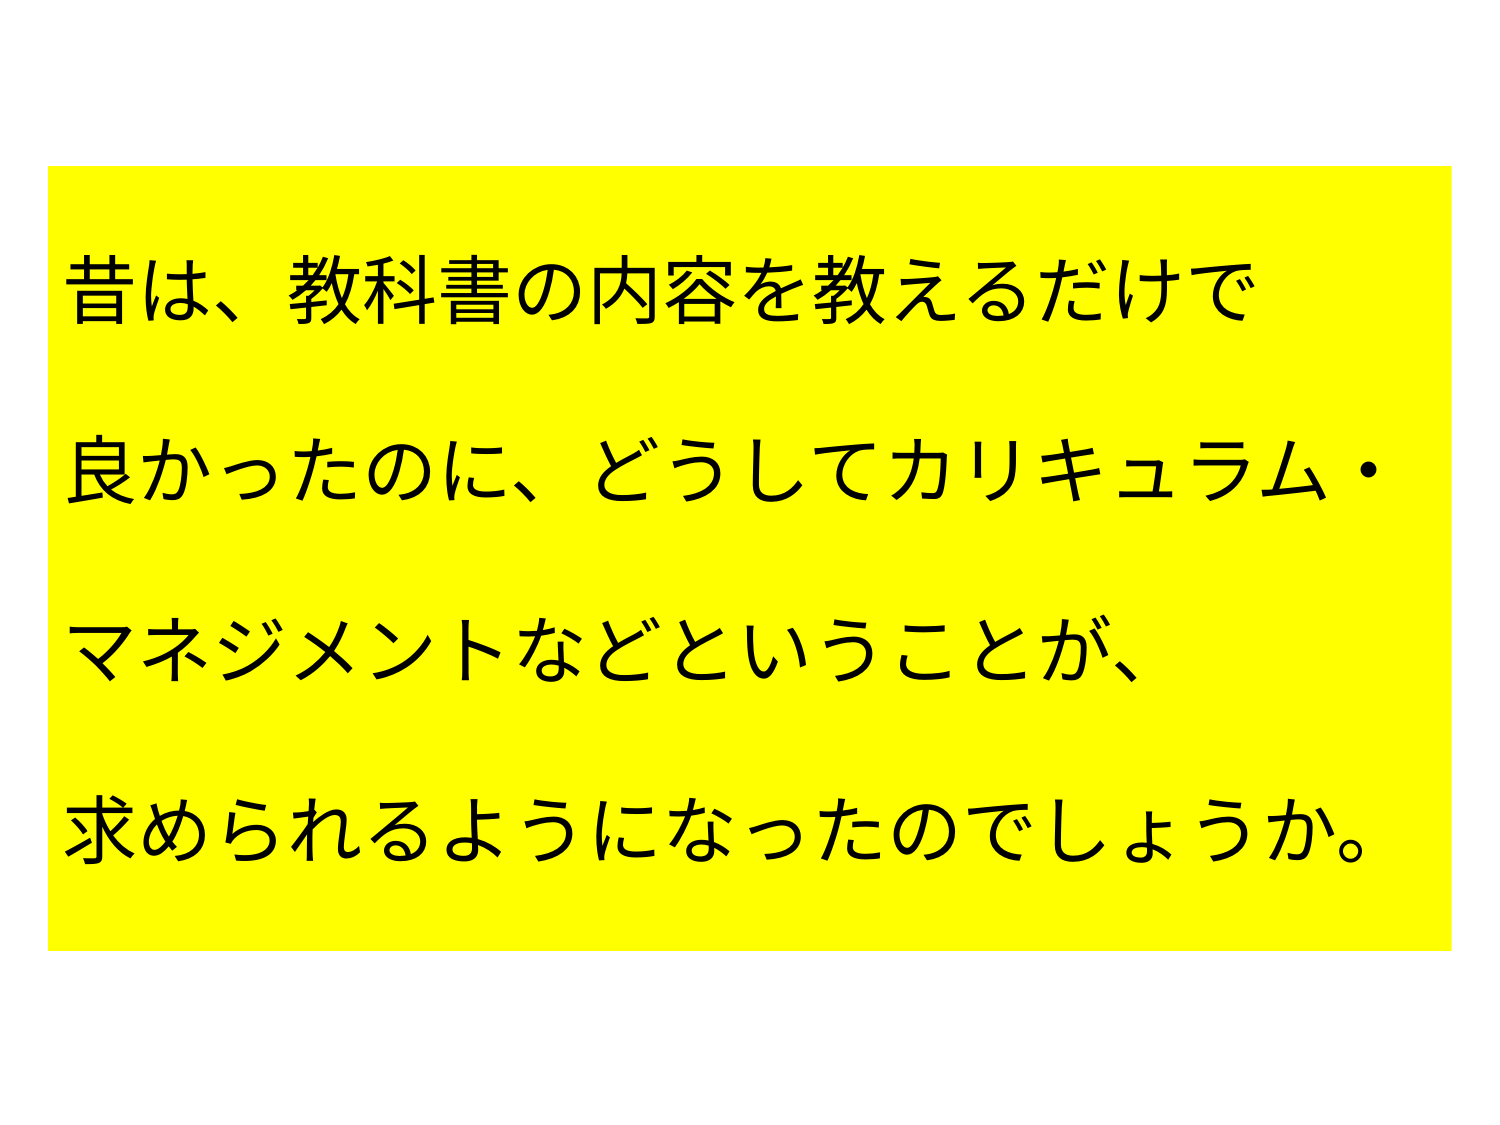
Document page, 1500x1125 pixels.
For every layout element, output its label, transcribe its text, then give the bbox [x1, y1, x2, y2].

text_box 昔は、教科書の内容を教えるだけで 良かったのに、どうしてカリキュラム・ マネジメントなどということが、 求められるようになったのでしょうか。 [48, 166, 1452, 951]
